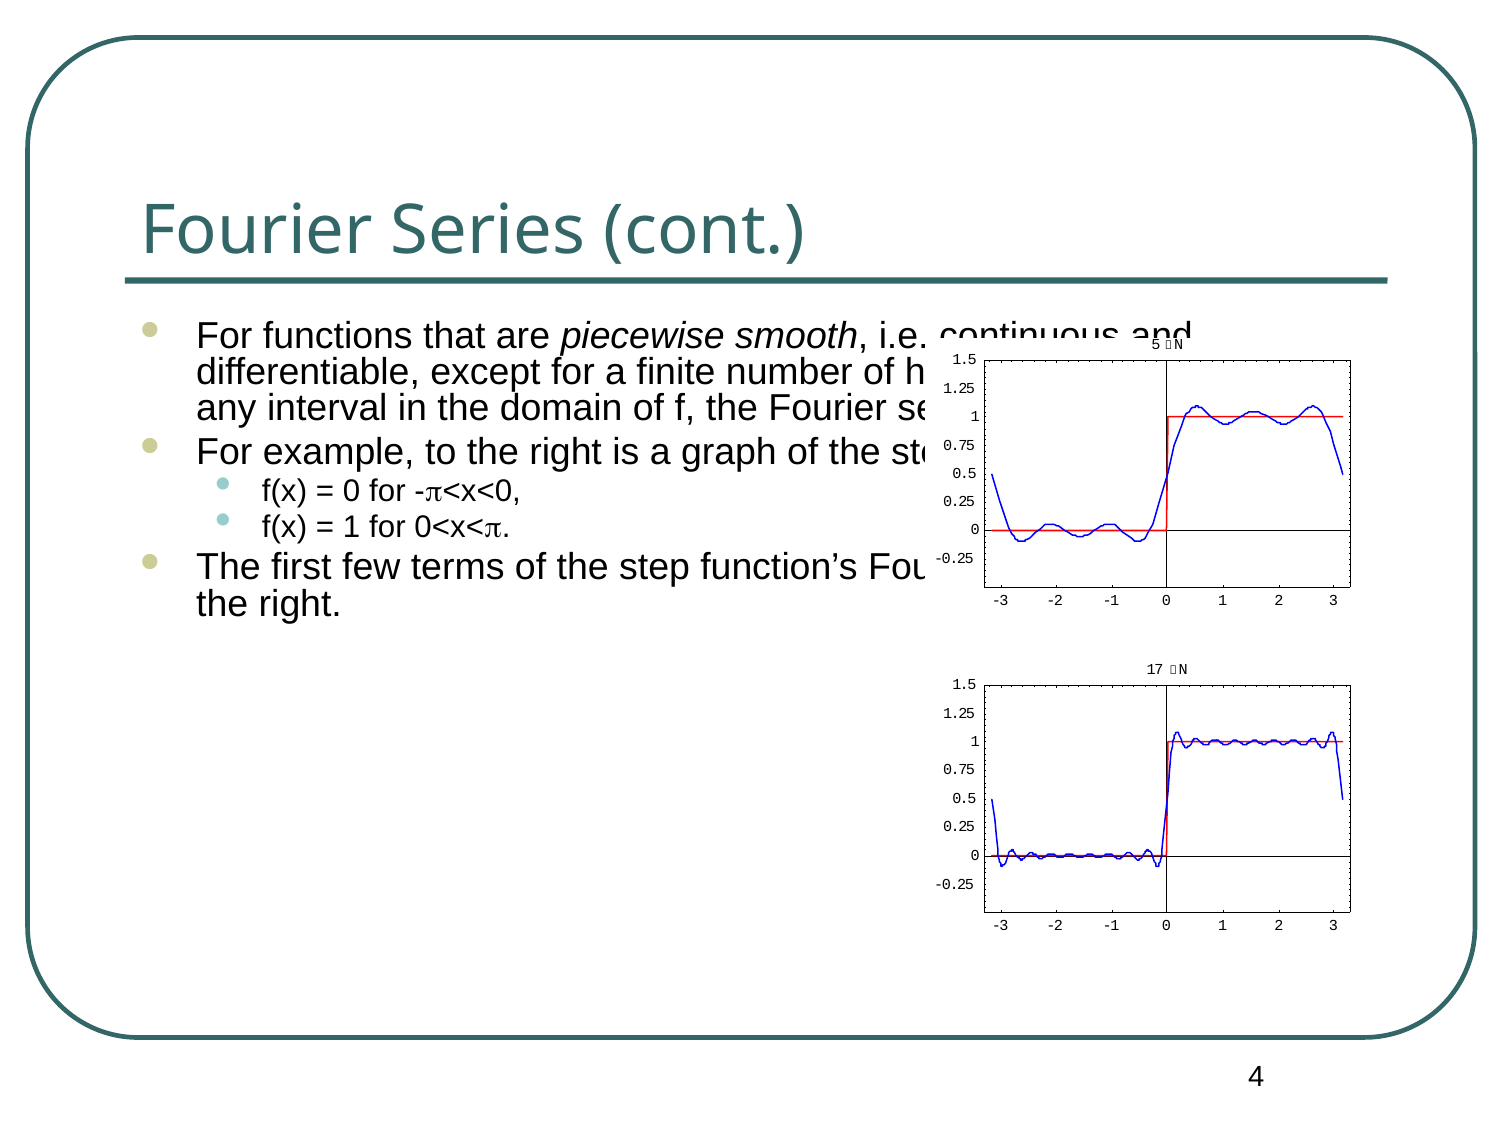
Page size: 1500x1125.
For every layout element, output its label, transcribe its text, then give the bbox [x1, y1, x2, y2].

list For functions that are piecewise smooth, i.e. continuous and differentiable, except for a finite number of holes, jumps, or corners on any interval in the domain of f, the Fourier series of f will converge to f. For example, to the right is a graph of the step function: f(x) = 0 for -<x<0, f(x) = 1 for 0<x<. The first few terms of the step function’s Fourier series are shown to the right. [124, 312, 1388, 976]
slide_number 4 [1124, 1049, 1388, 1125]
picture [924, 337, 1363, 607]
picture [924, 662, 1363, 932]
title Fourier Series (cont.) [124, 87, 1388, 276]
